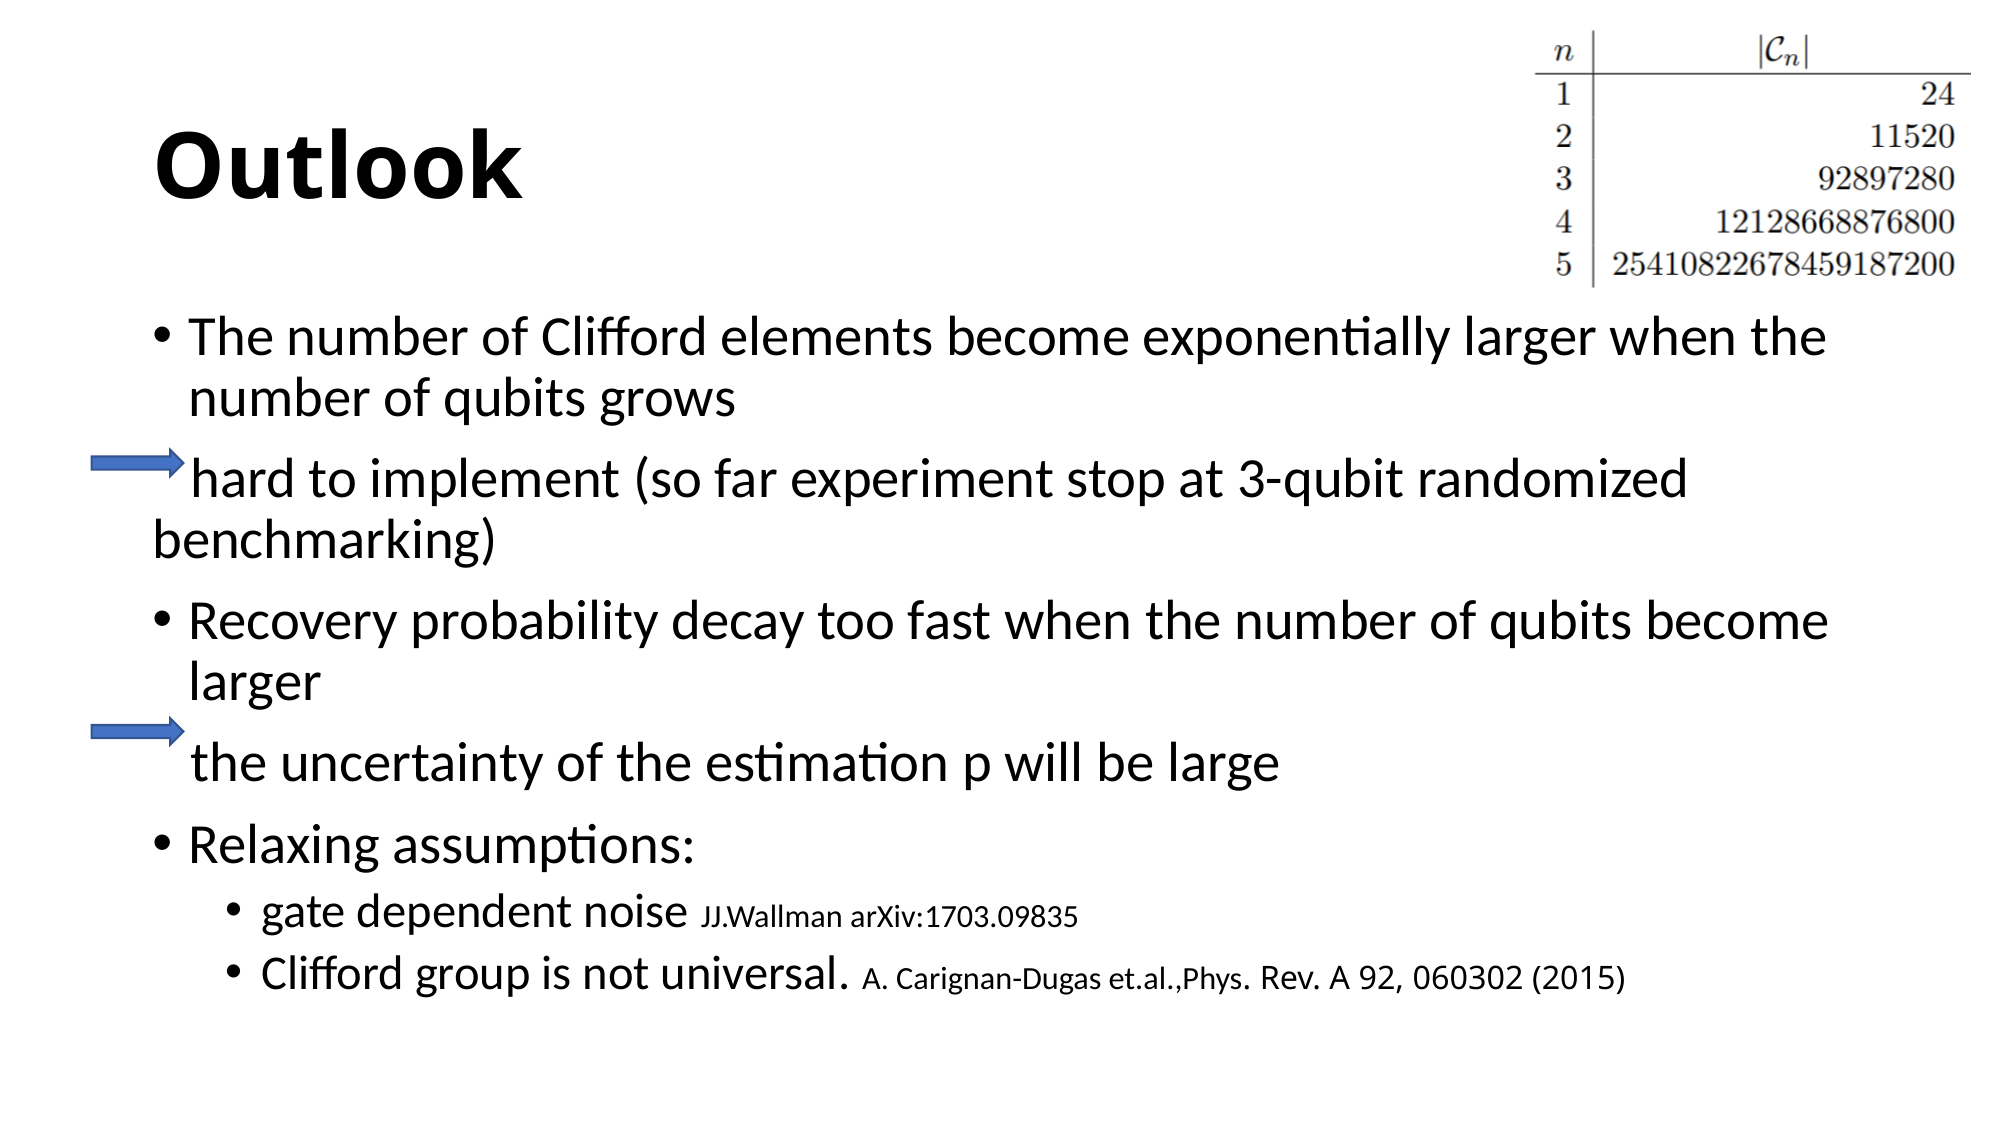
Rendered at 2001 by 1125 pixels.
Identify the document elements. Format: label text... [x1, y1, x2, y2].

picture [1512, 5, 1971, 300]
list The number of Clifford elements become exponentially larger when the number of qubits grows hard to implement (so far experiment stop at 3-qubit randomized benchmarking) Recovery probability decay too fast when the number of qubits become larger the uncertainty of the estimation p will be large Relaxing assumptions: gate dependent noise JJ.Wallman arXiv:1703.09835 Clifford group is not universal. A. Carignan-Dugas et.al.,Phys. Rev. A 92, 060302 (2015) [137, 299, 1863, 1014]
text_box [90, 447, 185, 479]
text_box [90, 715, 185, 748]
title Outlook [137, 59, 1512, 278]
